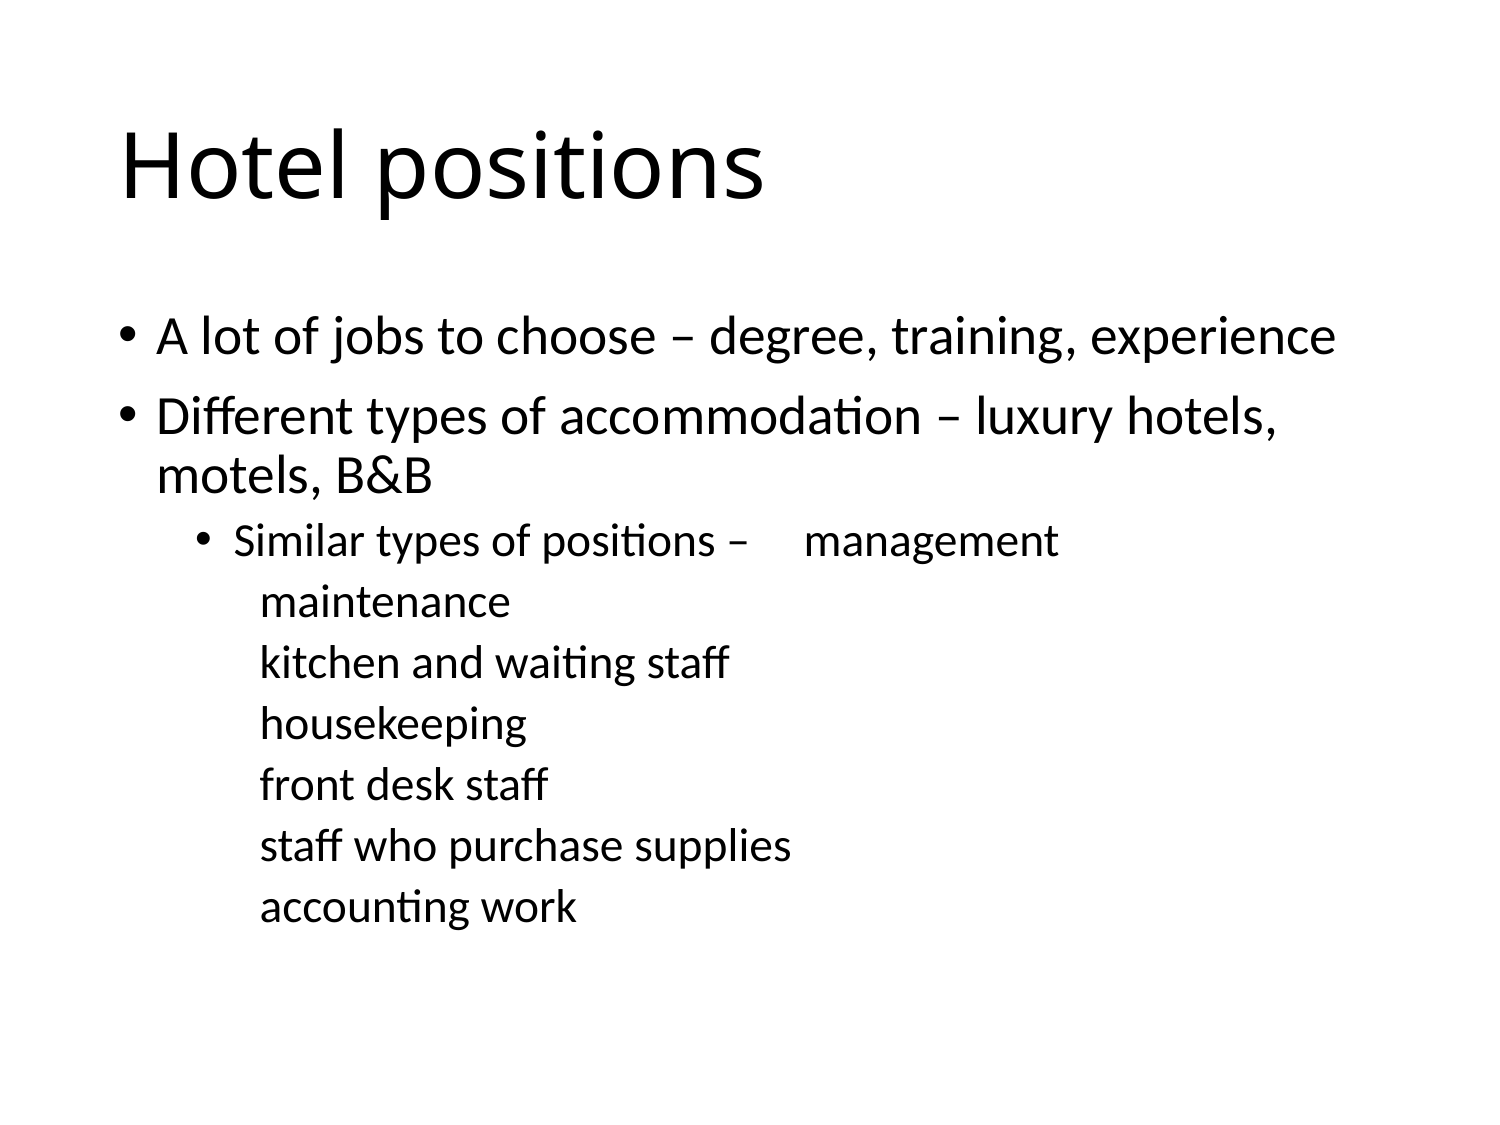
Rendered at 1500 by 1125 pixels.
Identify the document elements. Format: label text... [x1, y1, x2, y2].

list A lot of jobs to choose – degree, training, experience Different types of accommodation – luxury hotels, motels, B&B Similar types of positions – management maintenance kitchen and waiting staff housekeeping front desk staff staff who purchase supplies accounting work [103, 299, 1397, 1014]
title Hotel positions [103, 59, 1397, 278]
